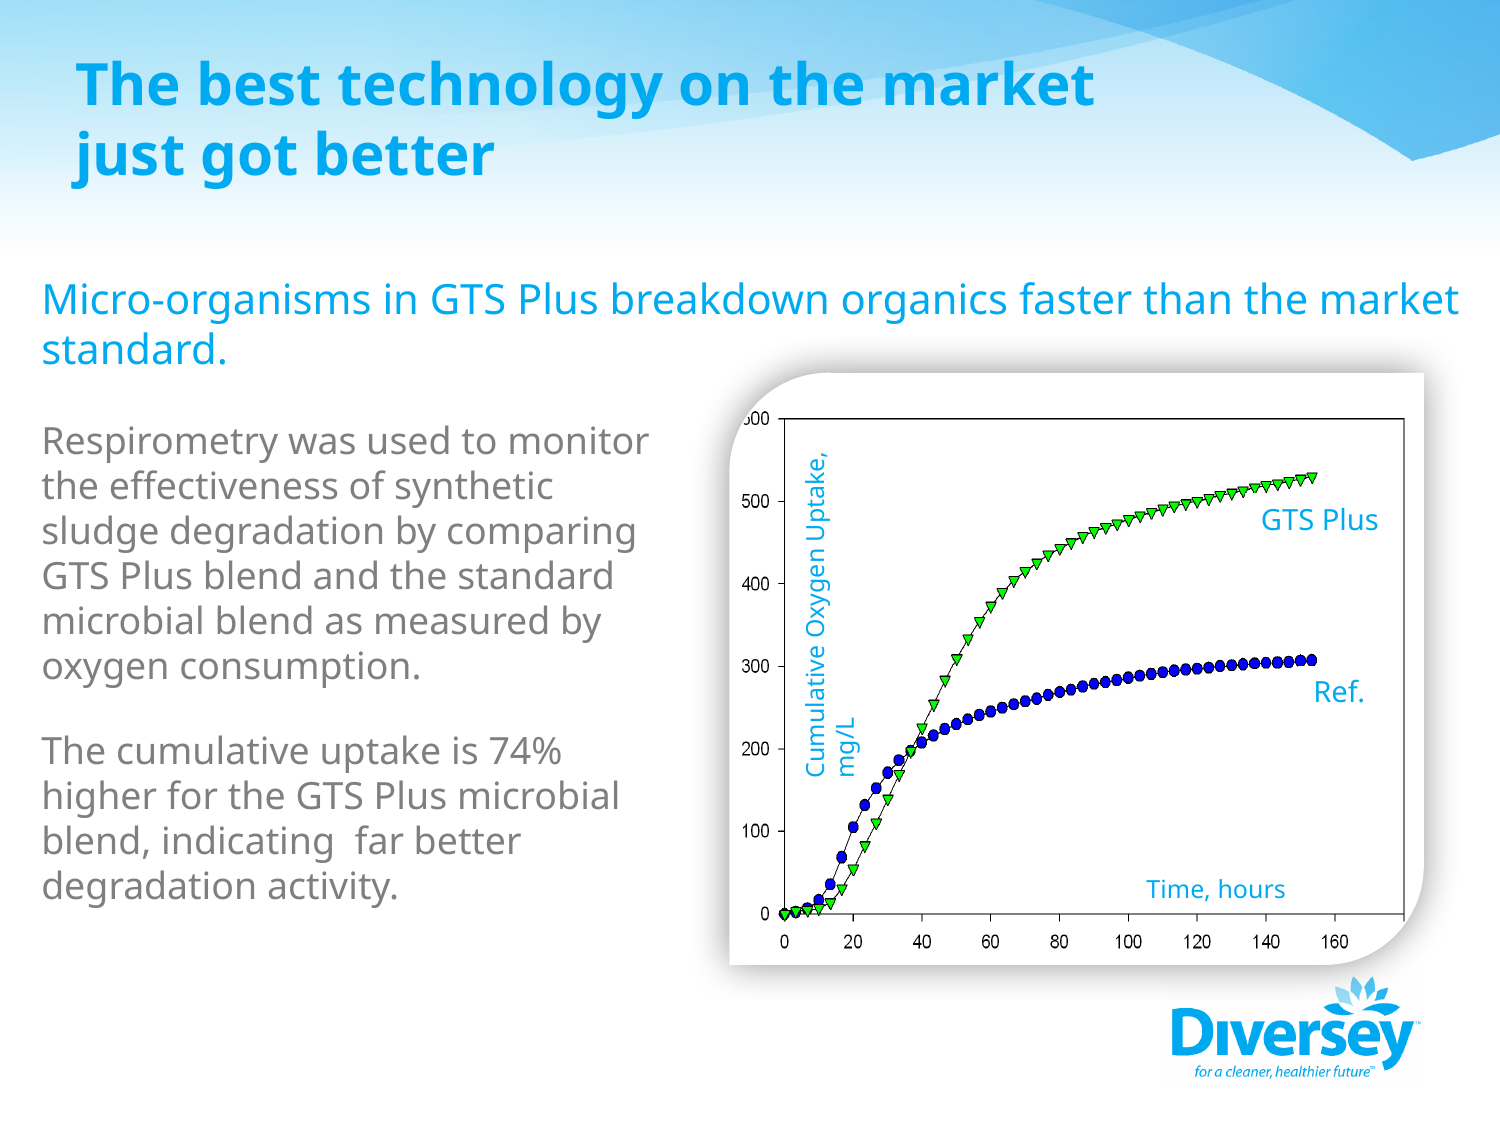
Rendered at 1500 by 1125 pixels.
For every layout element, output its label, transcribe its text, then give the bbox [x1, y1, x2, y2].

title The best technology on the market just got better [75, 12, 1425, 188]
picture [0, 0, 1500, 300]
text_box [729, 373, 1424, 965]
list Respirometry was used to monitor the effectiveness of synthetic sludge degradation by comparing GTS Plus blend and the standard microbial blend as measured by oxygen consumption. The cumulative uptake is 74% higher for the GTS Plus microbial blend, indicating far better degradation activity. [41, 416, 680, 988]
text_box Micro-organisms in GTS Plus breakdown organics faster than the market standard. [41, 272, 1500, 373]
picture [1162, 969, 1425, 1088]
